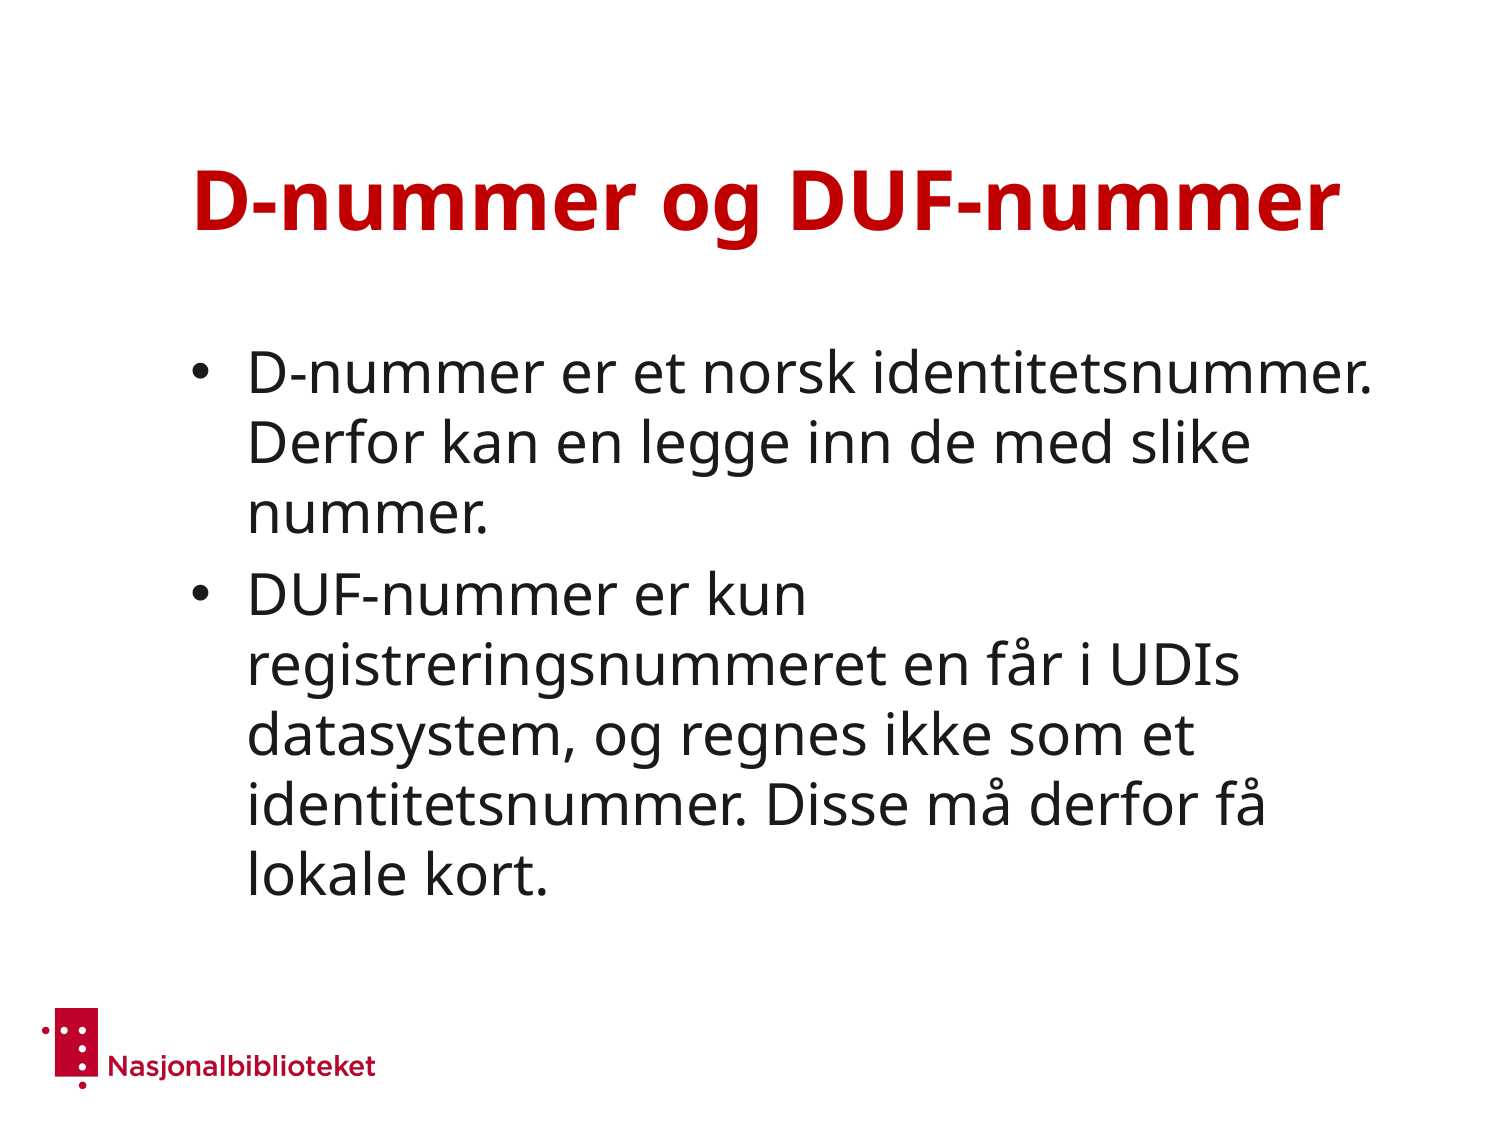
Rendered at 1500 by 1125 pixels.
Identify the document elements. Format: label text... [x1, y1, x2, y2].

picture [42, 1008, 375, 1089]
title D-nummer og DUF-nummer [175, 111, 1425, 283]
list D-nummer er et norsk identitetsnummer. Derfor kan en legge inn de med slike nummer. DUF-nummer er kun registreringsnummeret en får i UDIs datasystem, og regnes ikke som et identitetsnummer. Disse må derfor få lokale kort. [175, 327, 1425, 1043]
